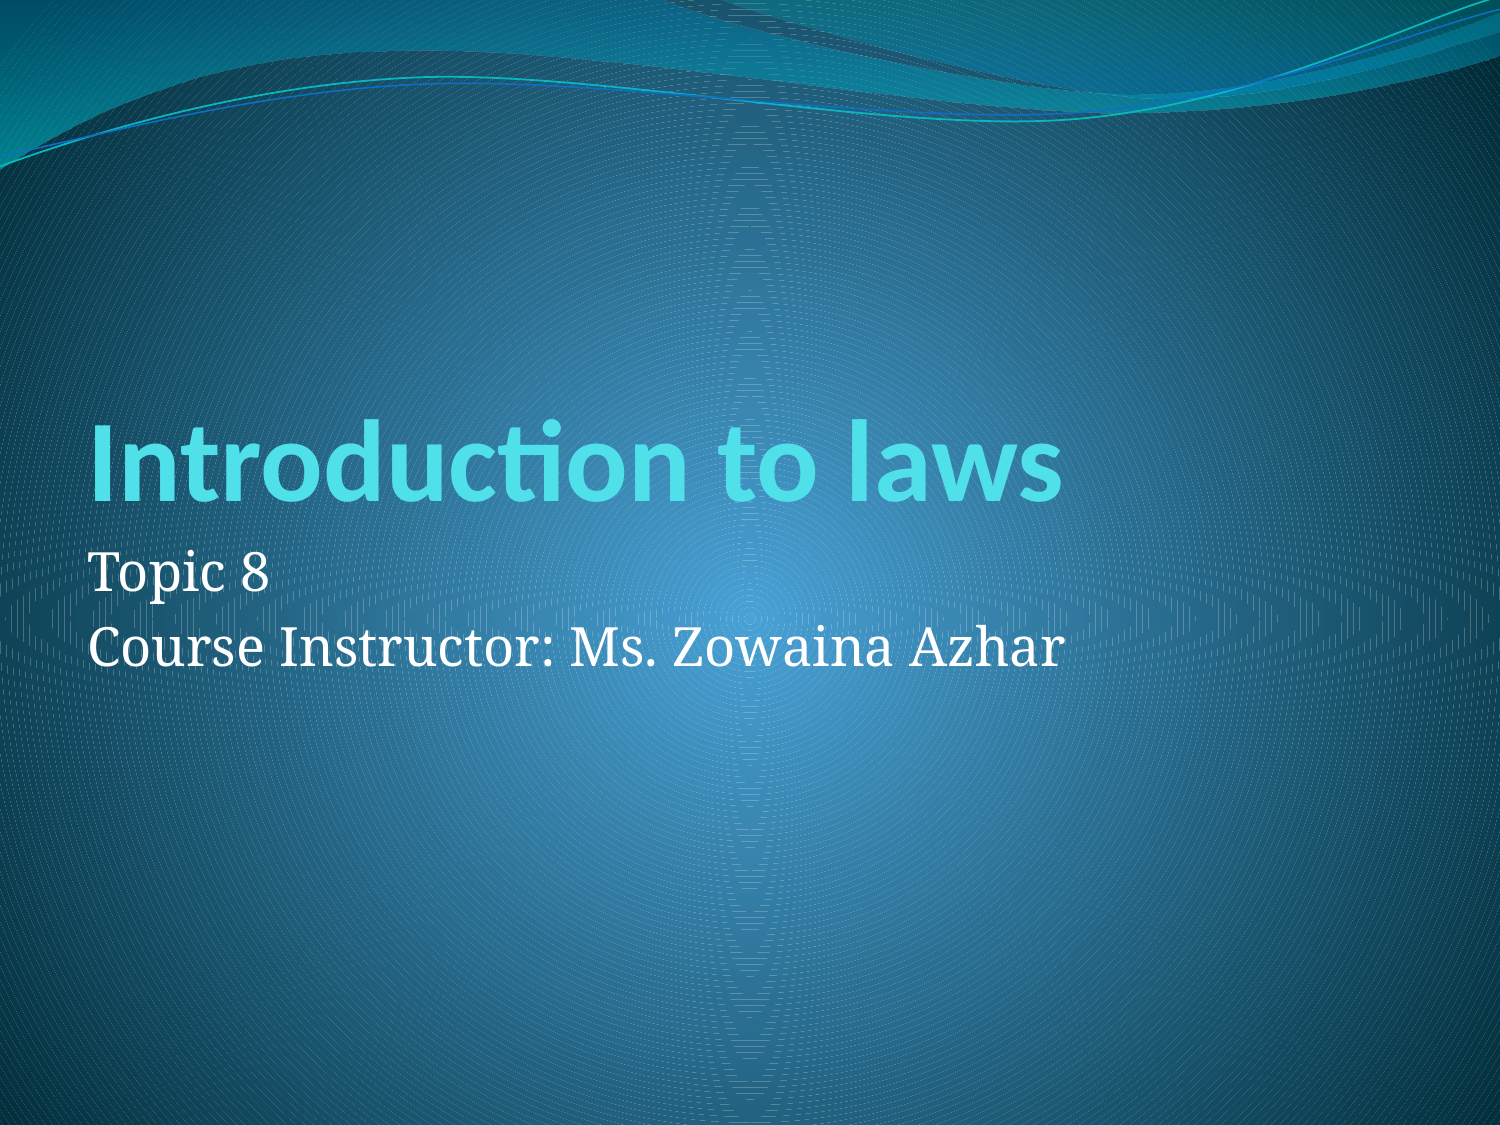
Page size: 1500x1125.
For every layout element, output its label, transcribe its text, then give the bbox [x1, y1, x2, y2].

title Introduction to laws [87, 224, 1376, 525]
subtitle Topic 8 Course Instructor: Ms. Zowaina Azhar [87, 529, 1376, 818]
